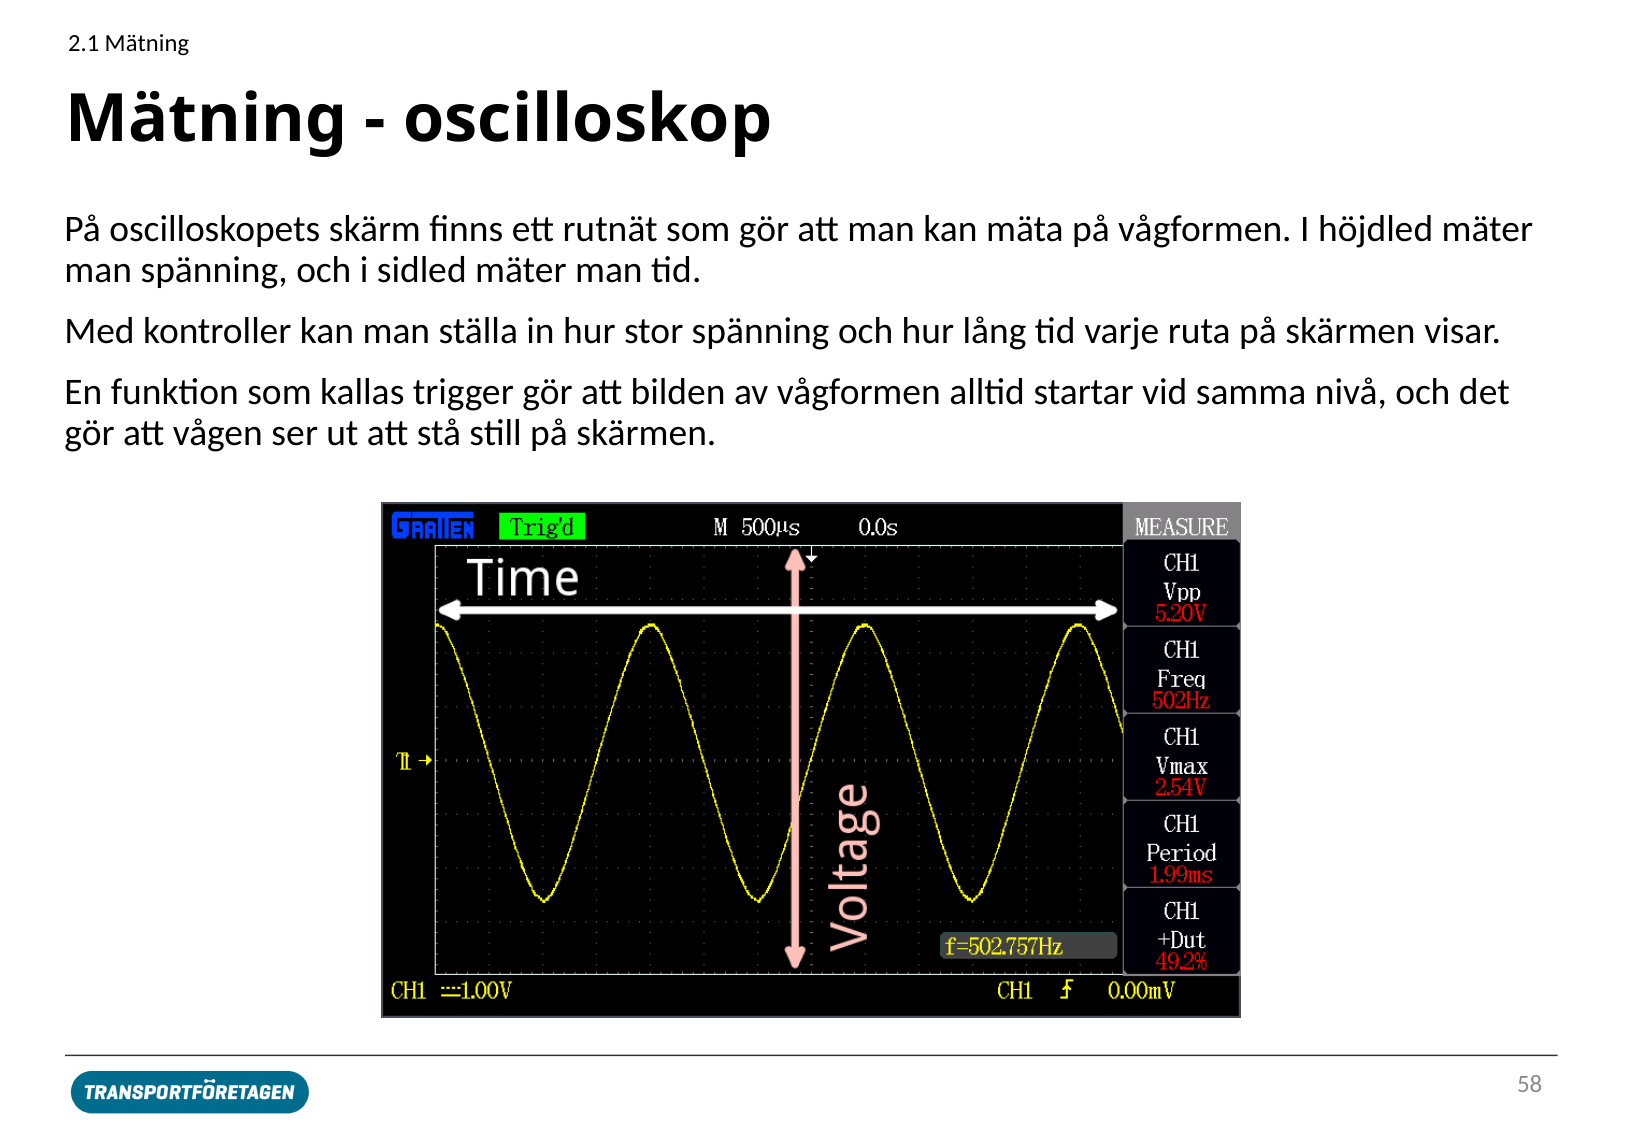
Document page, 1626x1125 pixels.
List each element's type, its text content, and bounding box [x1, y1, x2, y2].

picture [64, 1069, 315, 1116]
slide_number 58 [1461, 1053, 1558, 1113]
picture [381, 502, 1241, 1019]
list 2.1 Mätning [68, 23, 917, 65]
list På oscilloskopets skärm finns ett rutnät som gör att man kan mäta på vågformen. I höjdled mäter man spänning, och i sidled mäter man tid. Med kontroller kan man ställa in hur stor spänning och hur lång tid varje ruta på skärmen visar. En funktion som kallas trigger gör att bilden av vågformen alltid startar vid samma nivå, och det gör att vågen ser ut att stå still på skärmen. [64, 209, 1558, 1042]
title Mätning - oscilloskop [65, 83, 1560, 197]
